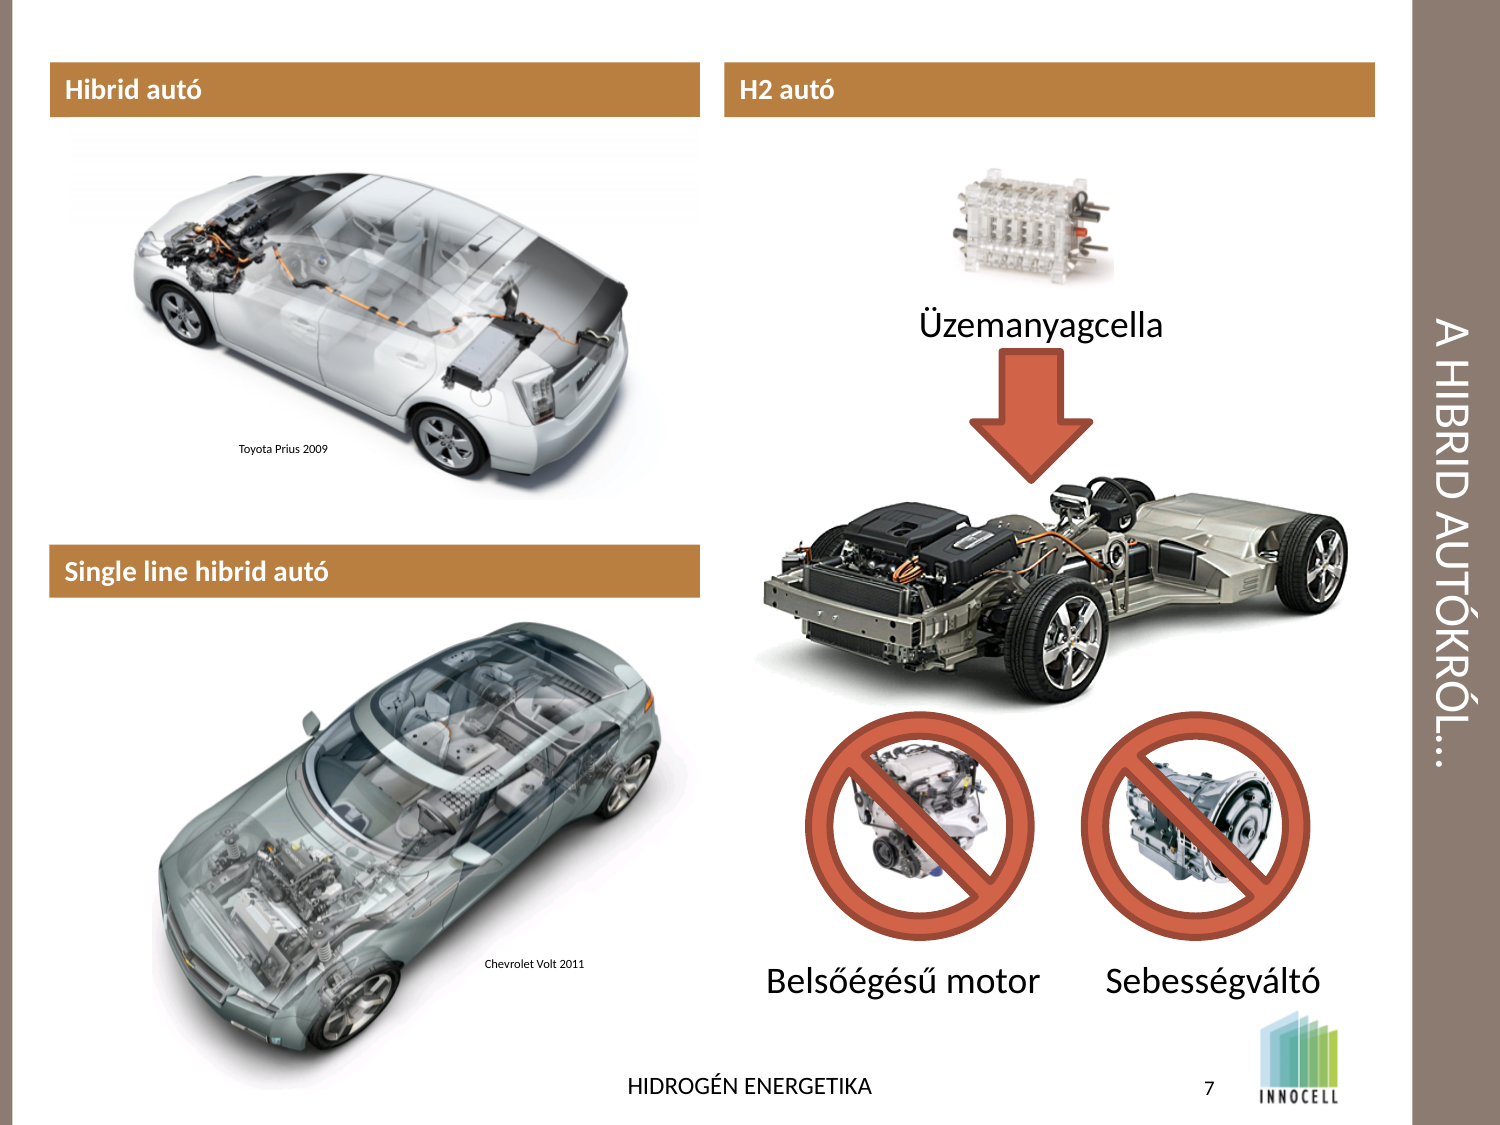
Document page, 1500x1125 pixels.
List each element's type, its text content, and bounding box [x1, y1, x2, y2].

text_box Sebességváltó [1090, 949, 1337, 1009]
list Hibrid autó [49, 62, 701, 118]
text_box Üzemanyagcella [903, 292, 1179, 353]
text_box [998, 353, 1065, 393]
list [724, 394, 1375, 731]
list Single line hibrid autó [49, 544, 701, 598]
text_box Belsőégésű motor [751, 949, 1056, 1009]
list H2 autó [724, 62, 1376, 118]
slide_number 7 [1066, 1061, 1230, 1112]
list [70, 116, 700, 500]
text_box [808, 714, 1032, 938]
picture [1253, 1007, 1346, 1109]
title A hibrid autókról… [1412, 62, 1500, 1025]
picture [948, 163, 1114, 293]
footer Hidrogén energetika [443, 1062, 1057, 1113]
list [152, 609, 697, 1091]
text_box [1084, 714, 1308, 938]
